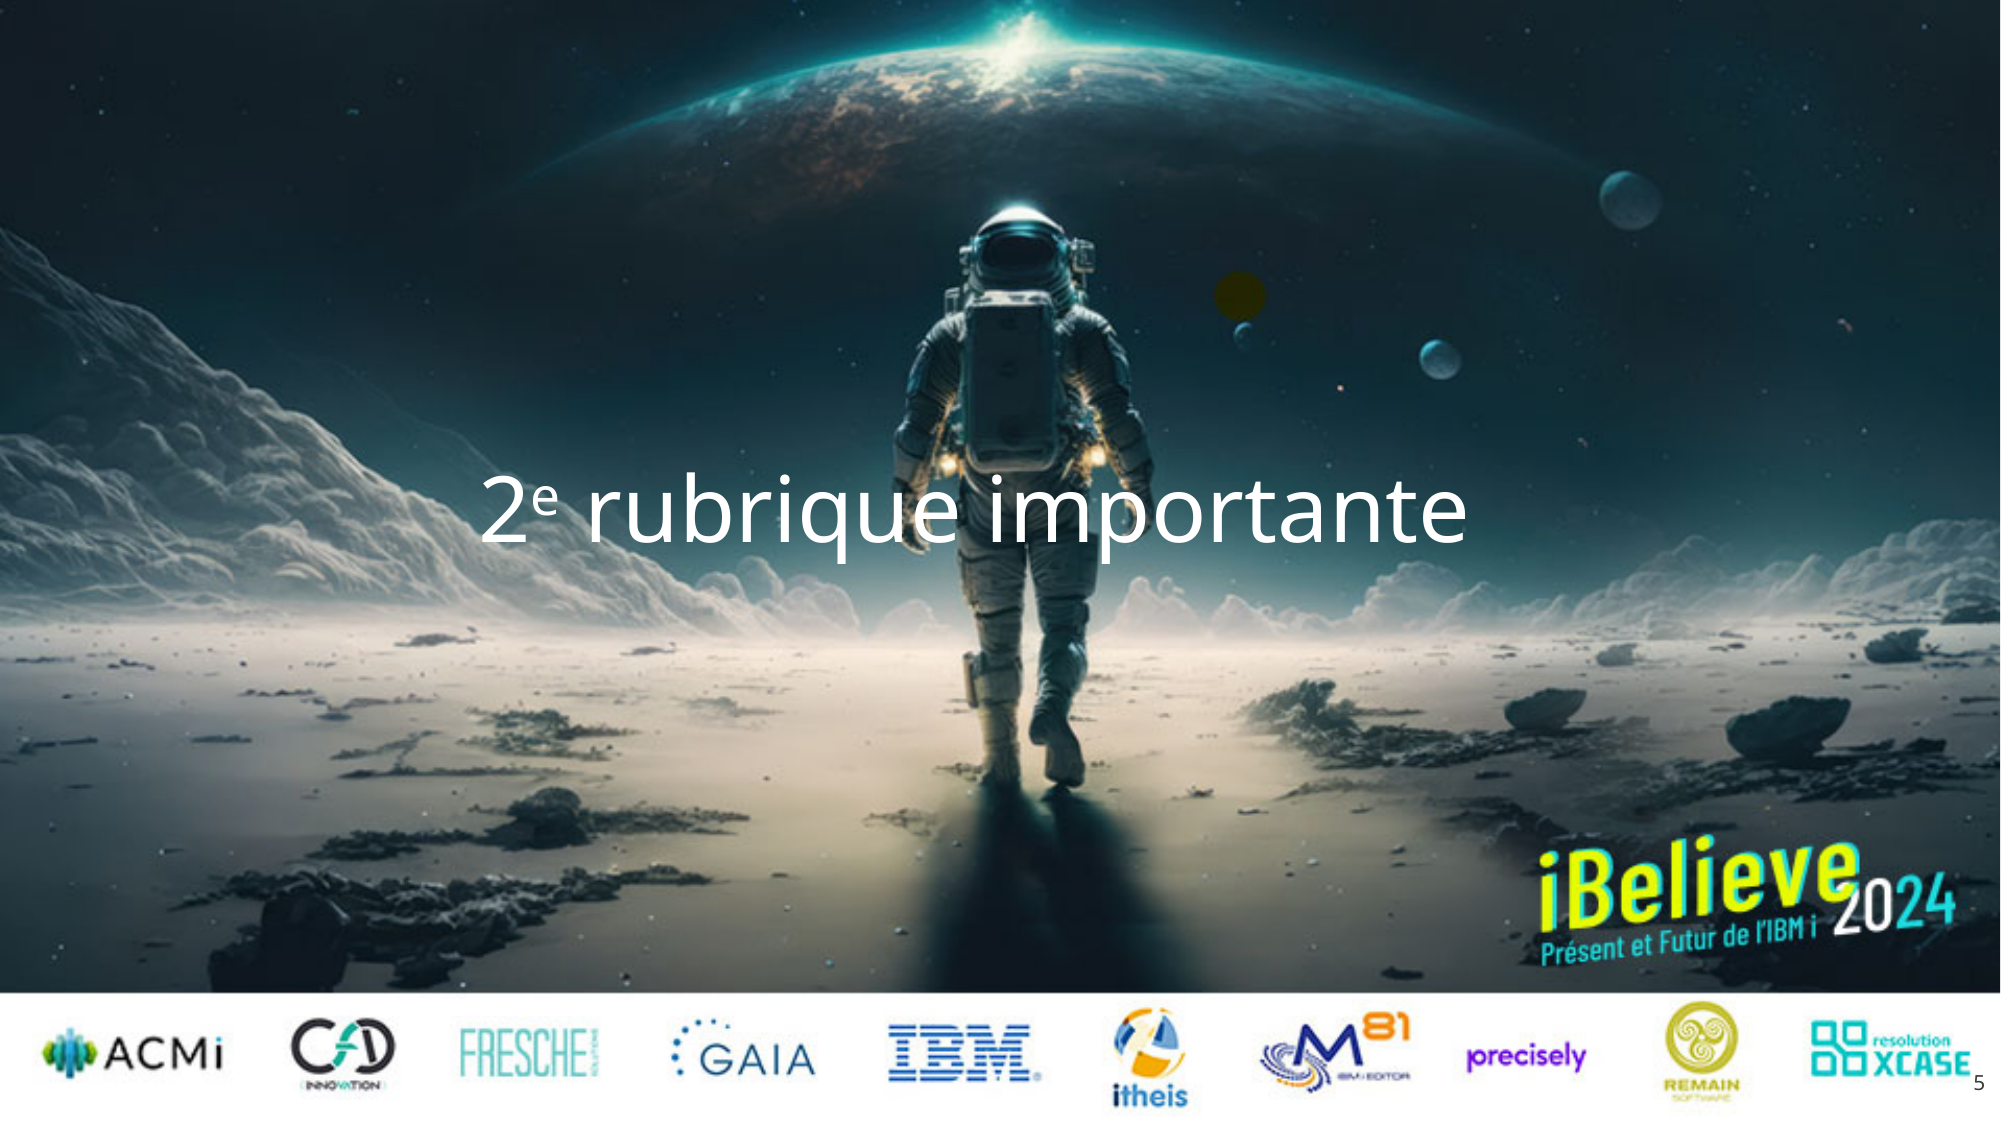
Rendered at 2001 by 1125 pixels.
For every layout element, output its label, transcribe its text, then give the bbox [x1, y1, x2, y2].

slide_number 5 [1862, 1054, 2000, 1115]
picture [0, 0, 2001, 1125]
title 2e rubrique importante [412, 450, 1538, 563]
